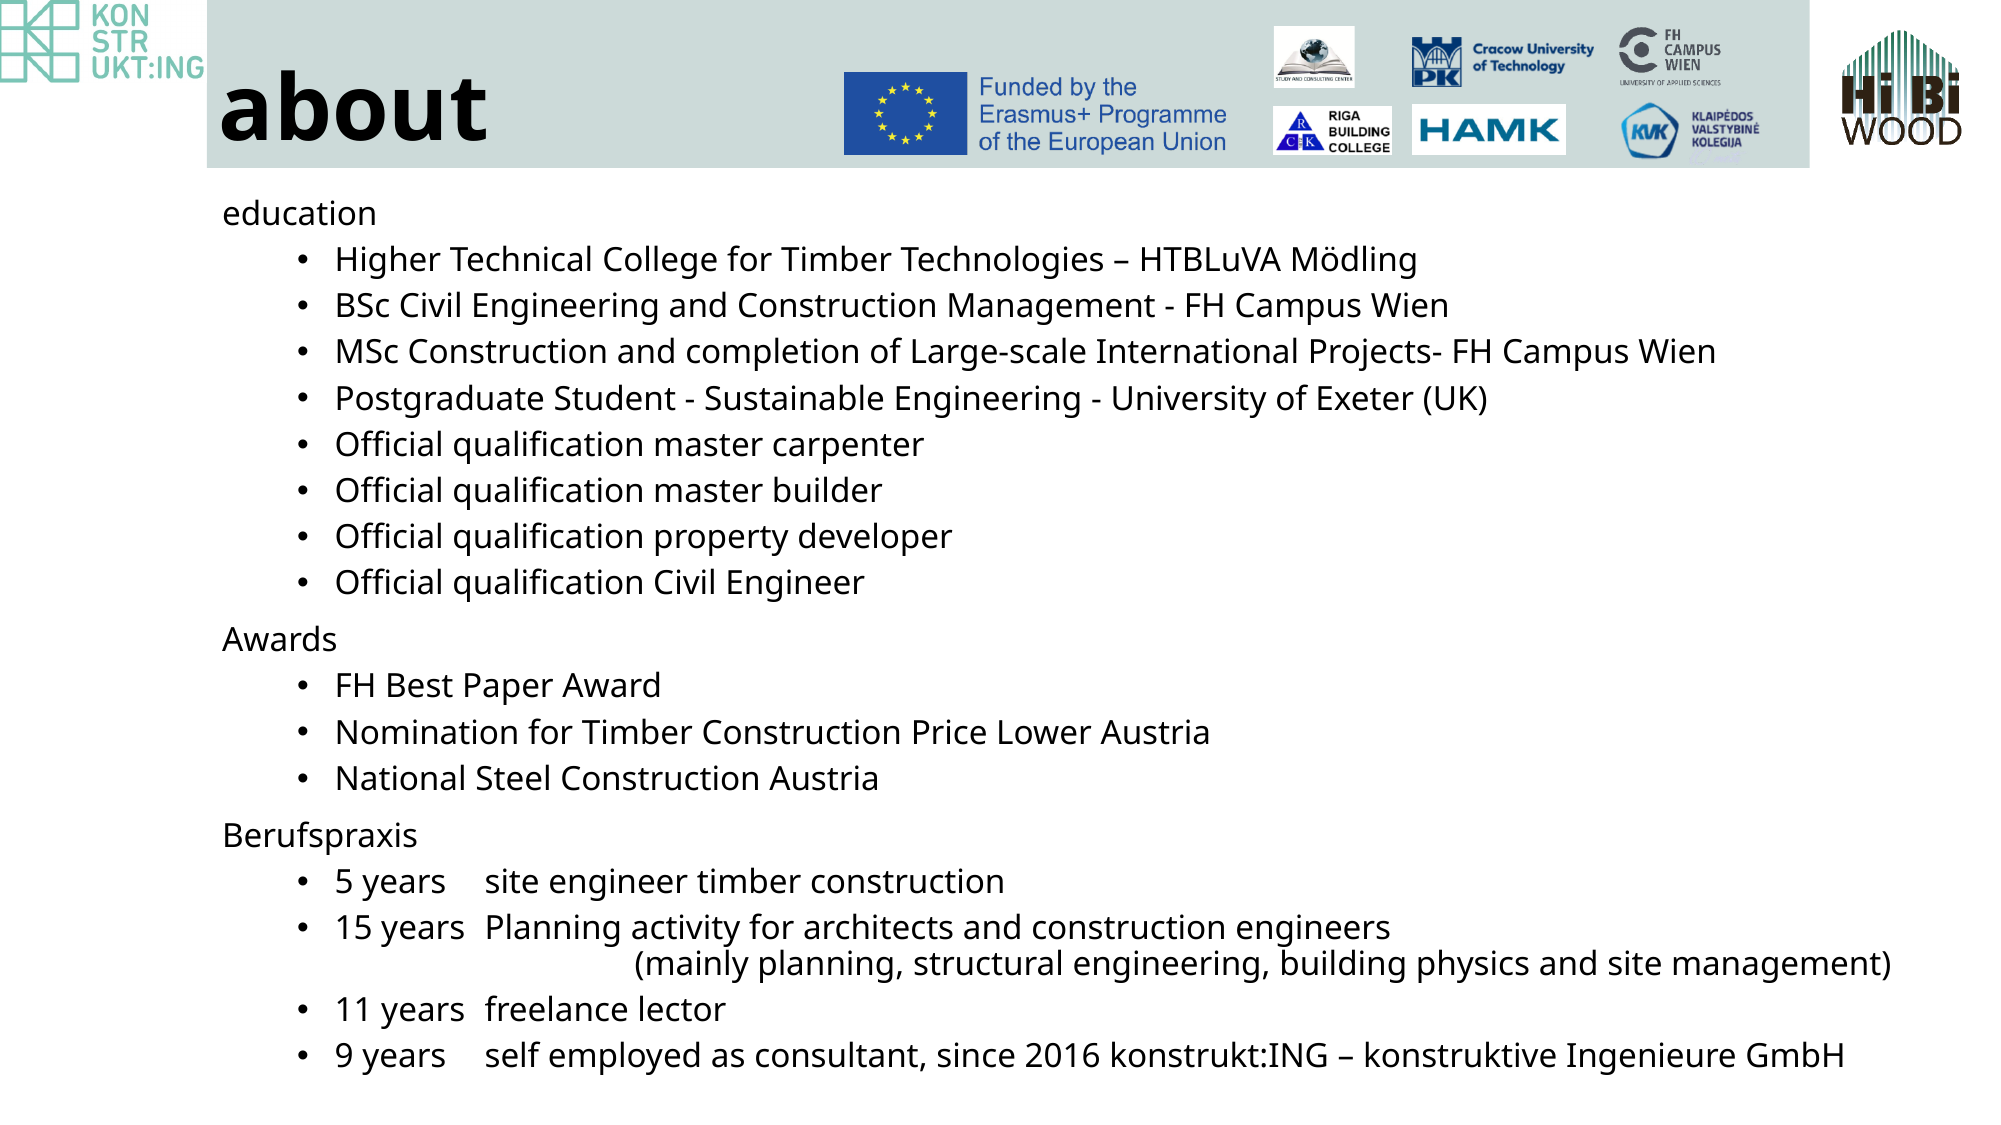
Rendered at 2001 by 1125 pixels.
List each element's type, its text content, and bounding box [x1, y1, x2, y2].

picture [1412, 37, 1594, 87]
text_box about [203, 53, 1571, 271]
picture [1816, 11, 1984, 168]
picture [1273, 26, 1355, 88]
picture [1412, 104, 1566, 155]
picture [1617, 25, 1722, 87]
text_box [207, 0, 1811, 169]
picture [1273, 106, 1392, 155]
picture [843, 72, 1226, 155]
picture [1617, 97, 1763, 171]
list education Higher Technical College for Timber Technologies – HTBLuVA Mödling BSc Civil Engineering and Construction Management - FH Campus Wien MSc Construction and completion of Large-scale International Projects- FH Campus Wien Postgraduate Student - Sustainable Engineering - University of Exeter (UK) Official qualification master carpenter Official qualification master builder Official qualification property developer Official qualification Civil Engineer Awards FH Best Paper Award Nomination for Timber Construction Price Lower Austria National Steel Construction Austria Berufspraxis 5 years site engineer timber construction 15 years Planning activity for architects and construction engineers (mainly planning, structural engineering, building physics and site management) 11 years freelance lector 9 years self employed as consultant, since 2016 konstrukt:ING – konstruktive Ingenieure GmbH [206, 188, 2000, 1125]
picture [0, 0, 207, 84]
